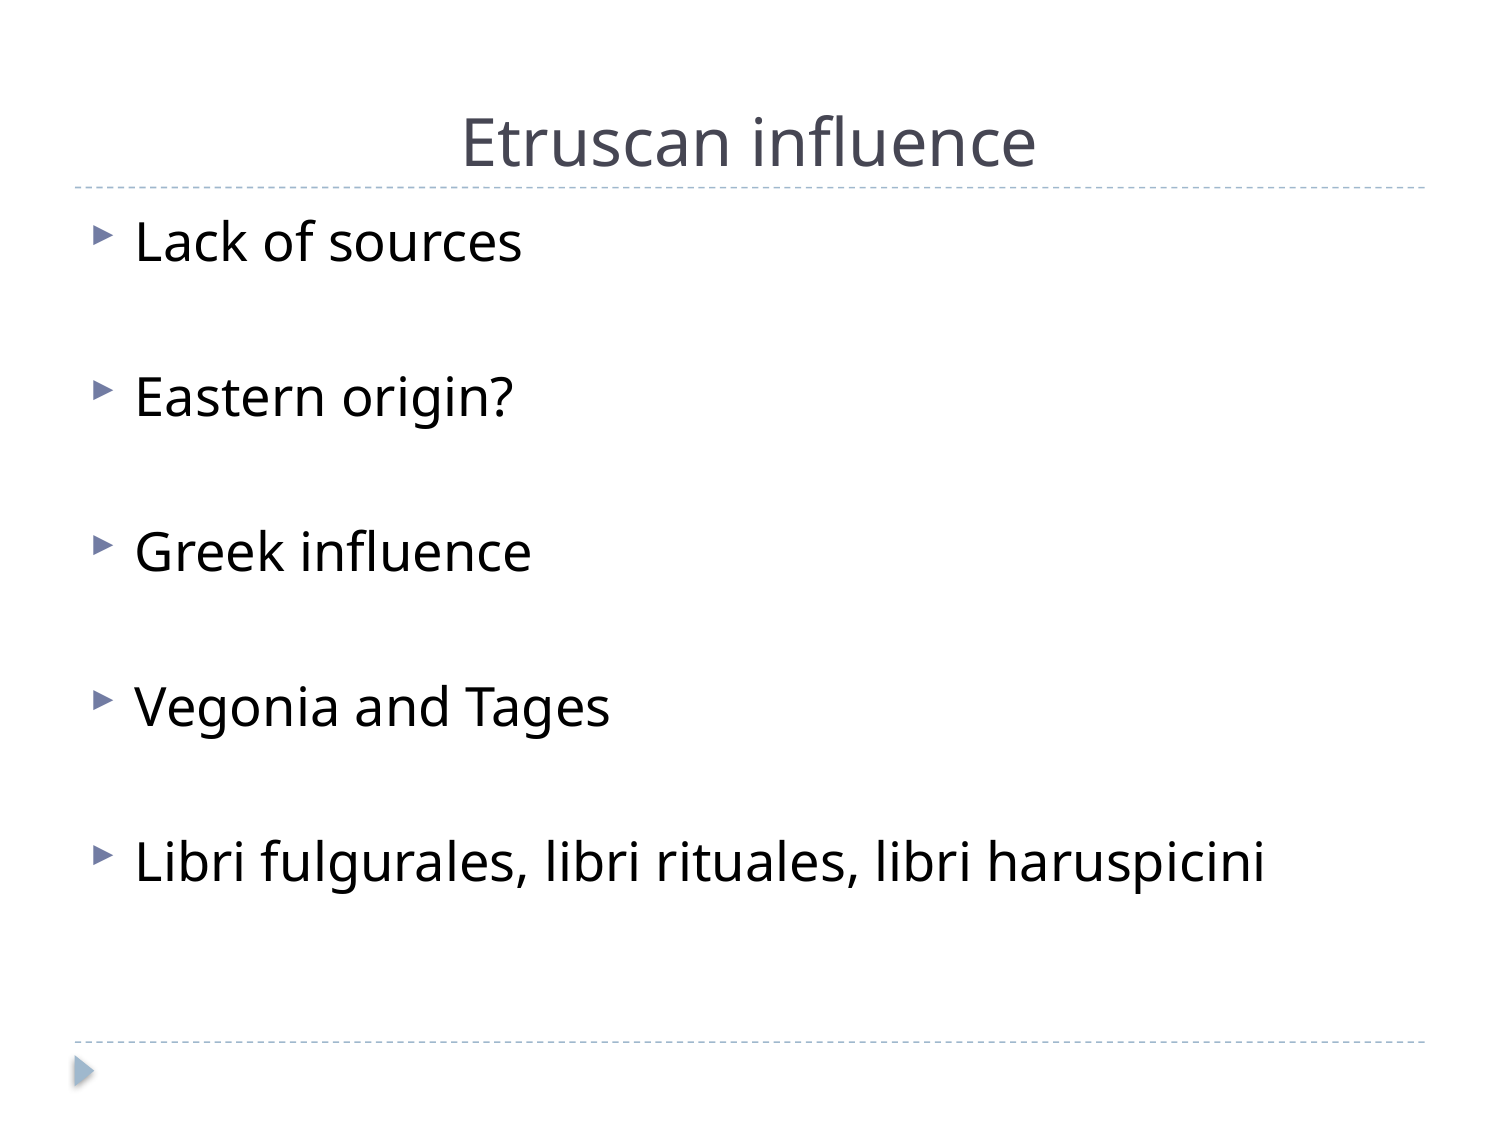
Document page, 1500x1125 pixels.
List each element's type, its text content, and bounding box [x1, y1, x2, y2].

list Lack of sources Eastern origin? Greek influence Vegonia and Tages Libri fulgurales, libri rituales, libri haruspicini [75, 200, 1425, 1010]
title Etruscan influence [75, 24, 1425, 188]
